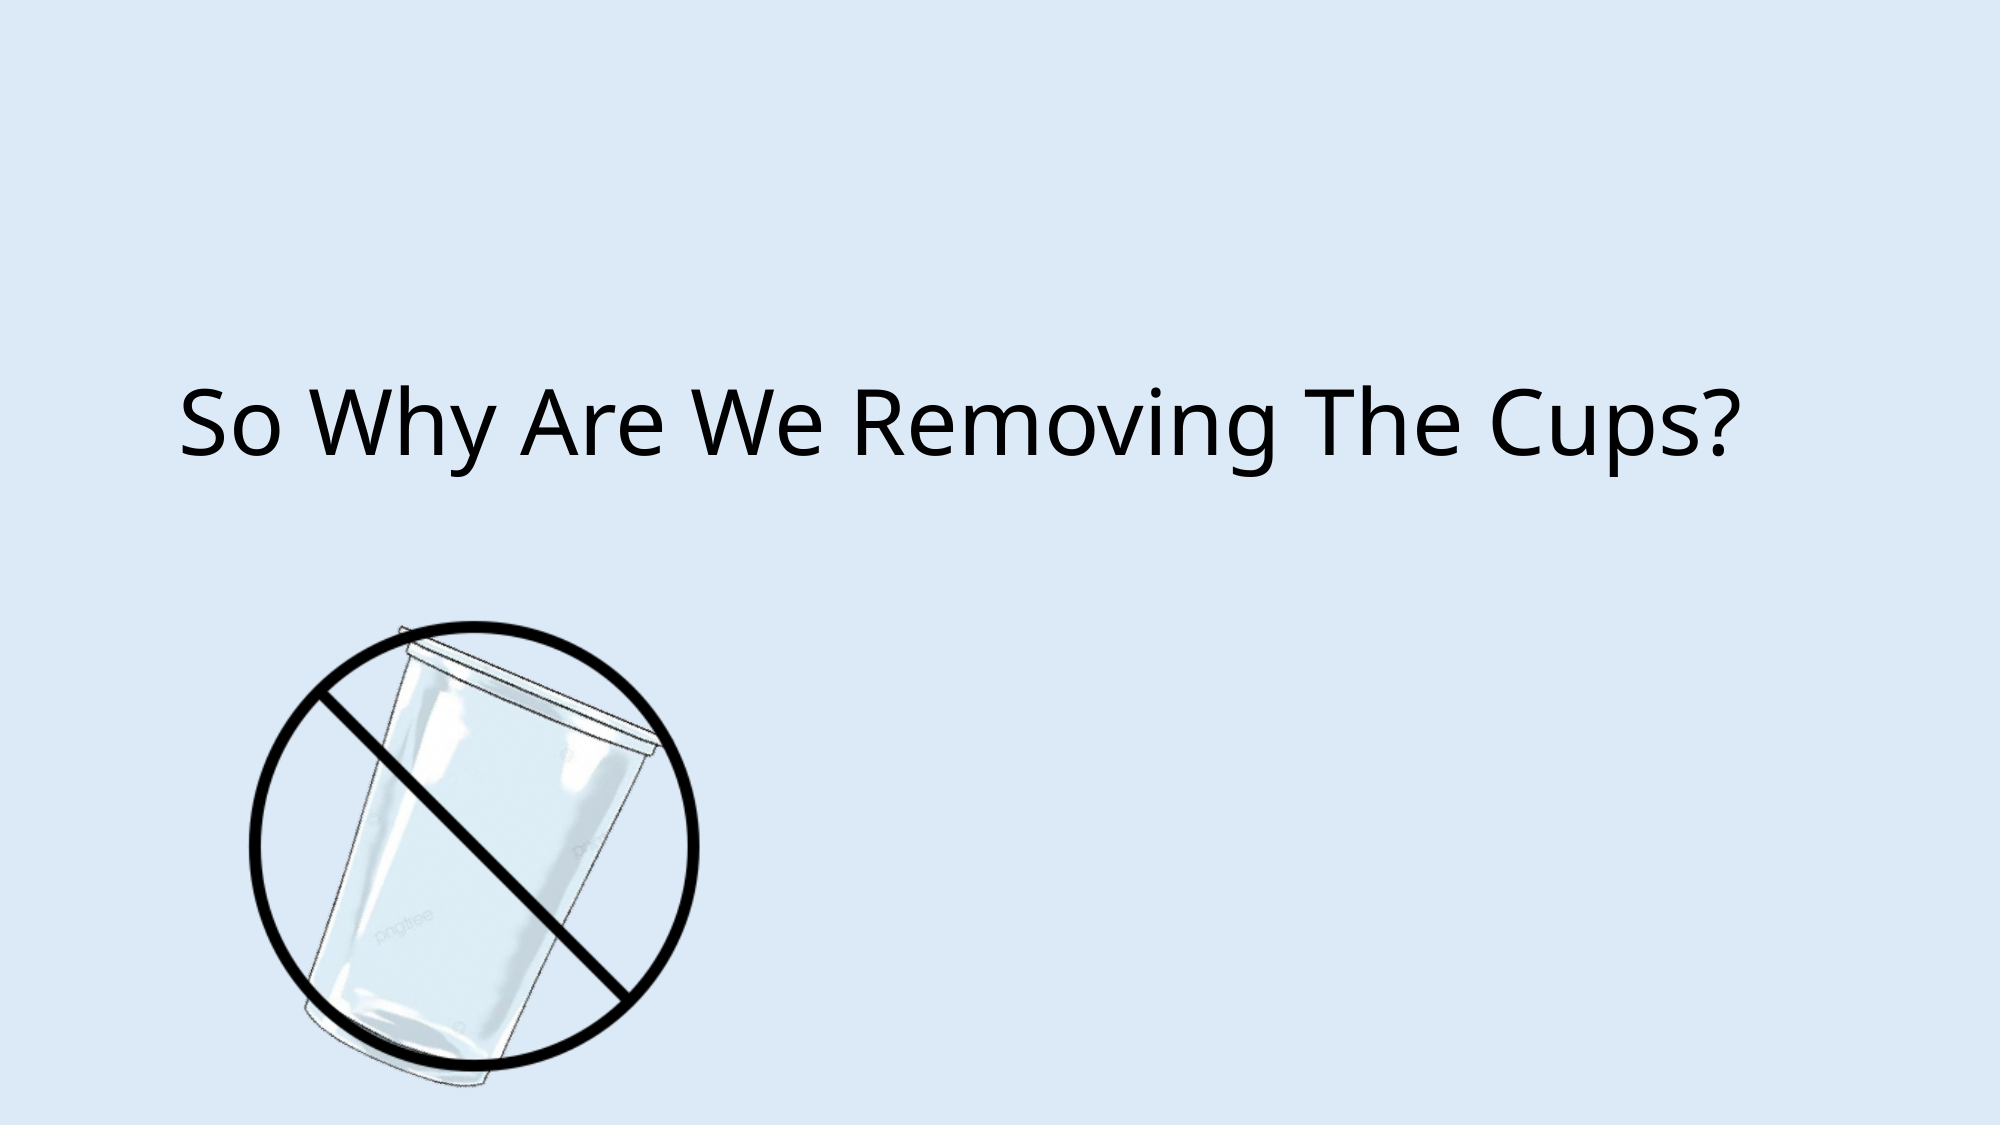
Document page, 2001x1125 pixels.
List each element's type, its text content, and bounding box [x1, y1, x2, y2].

title So Why Are We Removing The Cups? [163, 316, 1889, 535]
picture [182, 561, 759, 1125]
